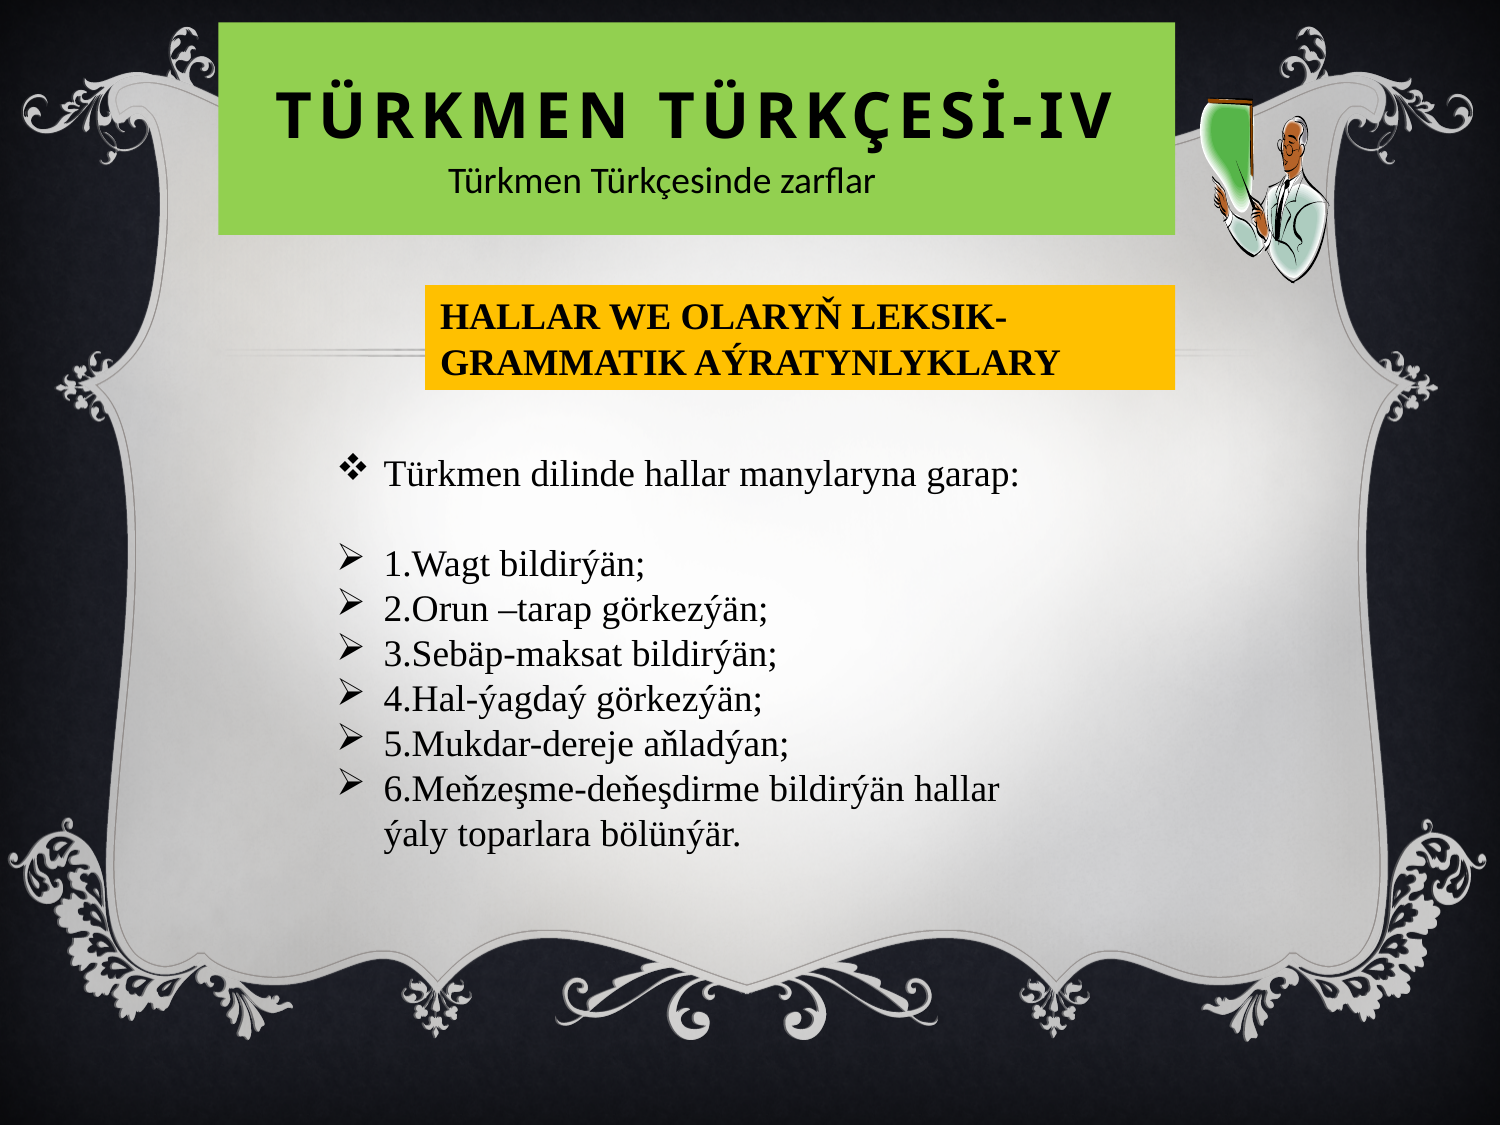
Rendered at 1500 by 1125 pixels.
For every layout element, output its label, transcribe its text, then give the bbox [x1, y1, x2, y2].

text_box Türkmen dilinde hallar manylaryna garap: 1.Wagt bildirýän; 2.Orun –tarap görkezýän; 3.Sebäp-maksat bildirýän; 4.Hal-ýagdaý görkezýän; 5.Mukdar-dereje aňladýan; 6.Meňzeşme-deňeşdirme bildirýän hallar ýaly toparlara bölünýär. [321, 441, 1072, 862]
text_box Türkmen Türkçesinde zarflar [433, 148, 892, 209]
picture [0, 0, 1500, 1125]
text_box HALLAR WE OLARYŇ LEKSIK-GRAMMATIK AÝRATYNLYKLARY [425, 285, 1176, 390]
title TÜRKMEN TÜRKÇESİ-IV [218, 22, 1176, 235]
